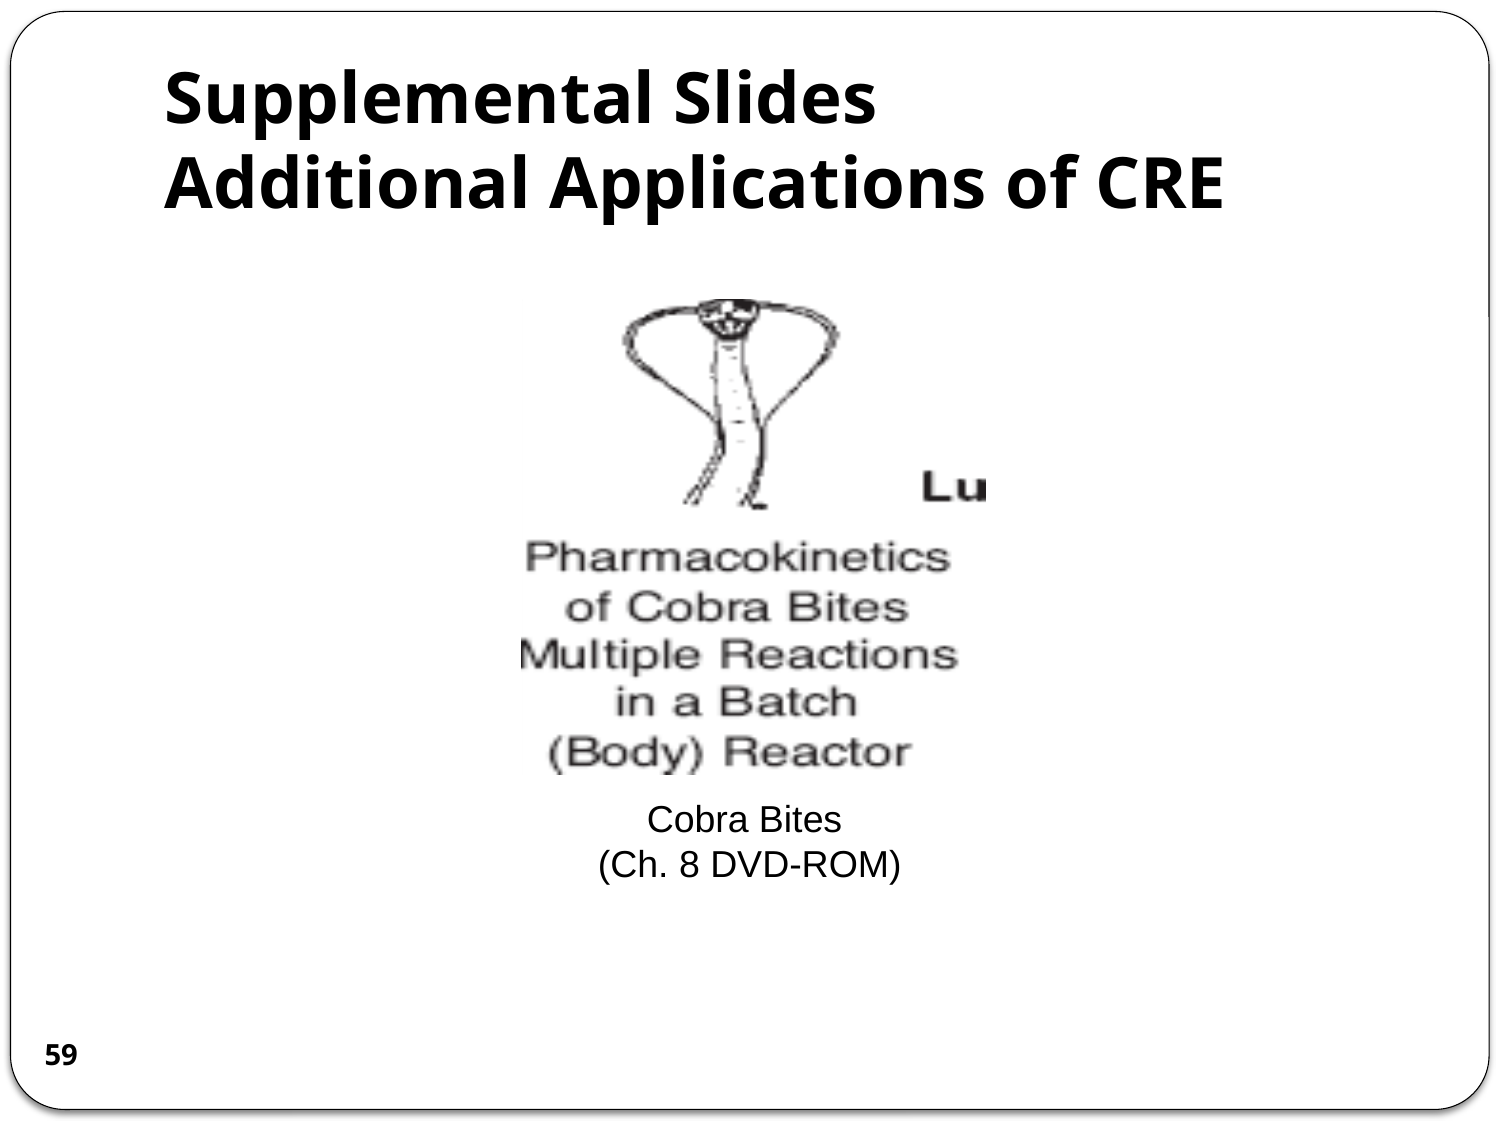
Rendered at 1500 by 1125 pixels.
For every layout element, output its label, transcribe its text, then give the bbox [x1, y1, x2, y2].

slide_number 59 [23, 1018, 99, 1094]
text_box Supplemental Slides Additional Applications of CRE [149, 45, 1425, 233]
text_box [412, 299, 1088, 894]
